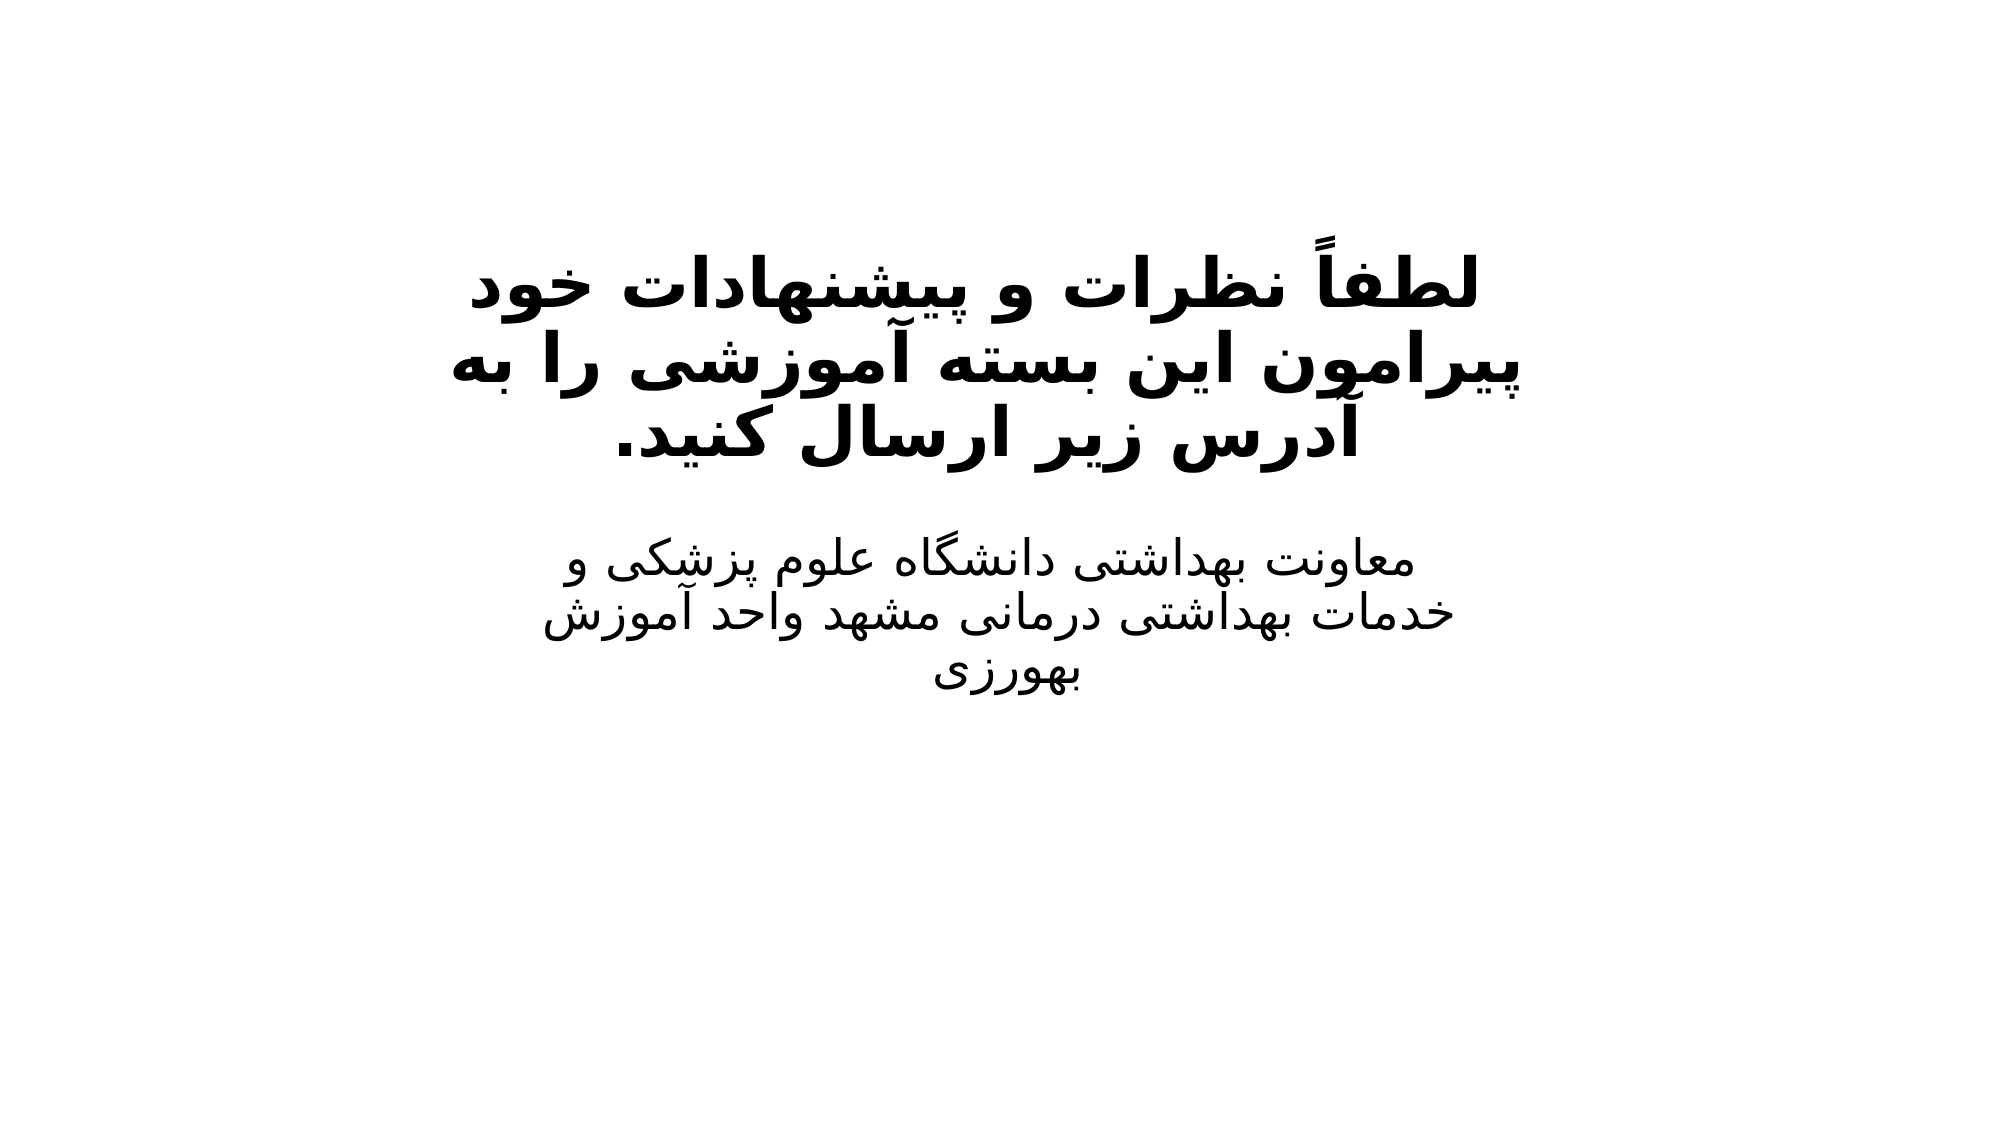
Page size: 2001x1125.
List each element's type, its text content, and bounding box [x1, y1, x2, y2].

title لطفاً نظرات و پیشنهادات خود پیرامون این بسته آموزشی را به آدرس زیر ارسال کنید. [350, 237, 1625, 479]
subtitle معاونت بهداشتی دانشگاه علوم پزشکی و خدمات بهداشتی درمانی مشهد واحد آموزش بهورزی [474, 525, 1525, 813]
